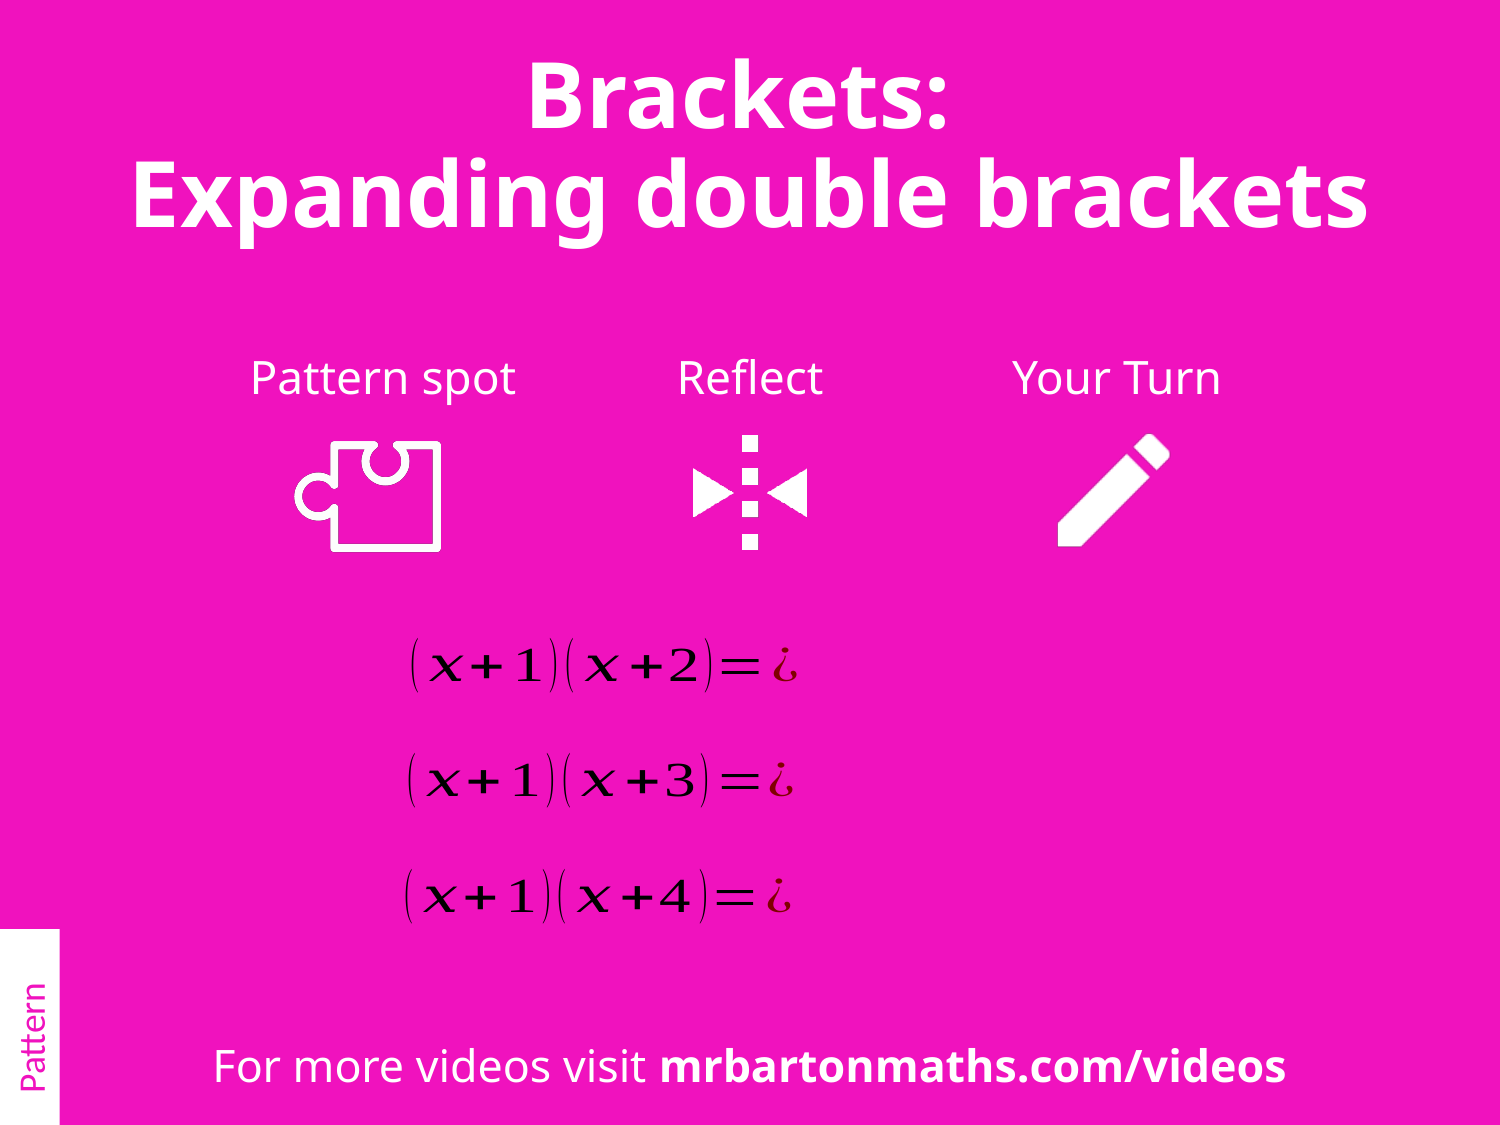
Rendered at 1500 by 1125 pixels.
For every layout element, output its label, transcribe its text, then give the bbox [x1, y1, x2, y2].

title Brackets: Expanding double brackets [102, 27, 1398, 255]
text_box Pattern [0, 929, 60, 1125]
picture [693, 435, 807, 550]
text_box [213, 346, 1287, 412]
picture [1038, 415, 1189, 566]
picture [212, 428, 522, 578]
text_box For more videos visit mrbartonmaths.com/videos [96, 1008, 1404, 1100]
